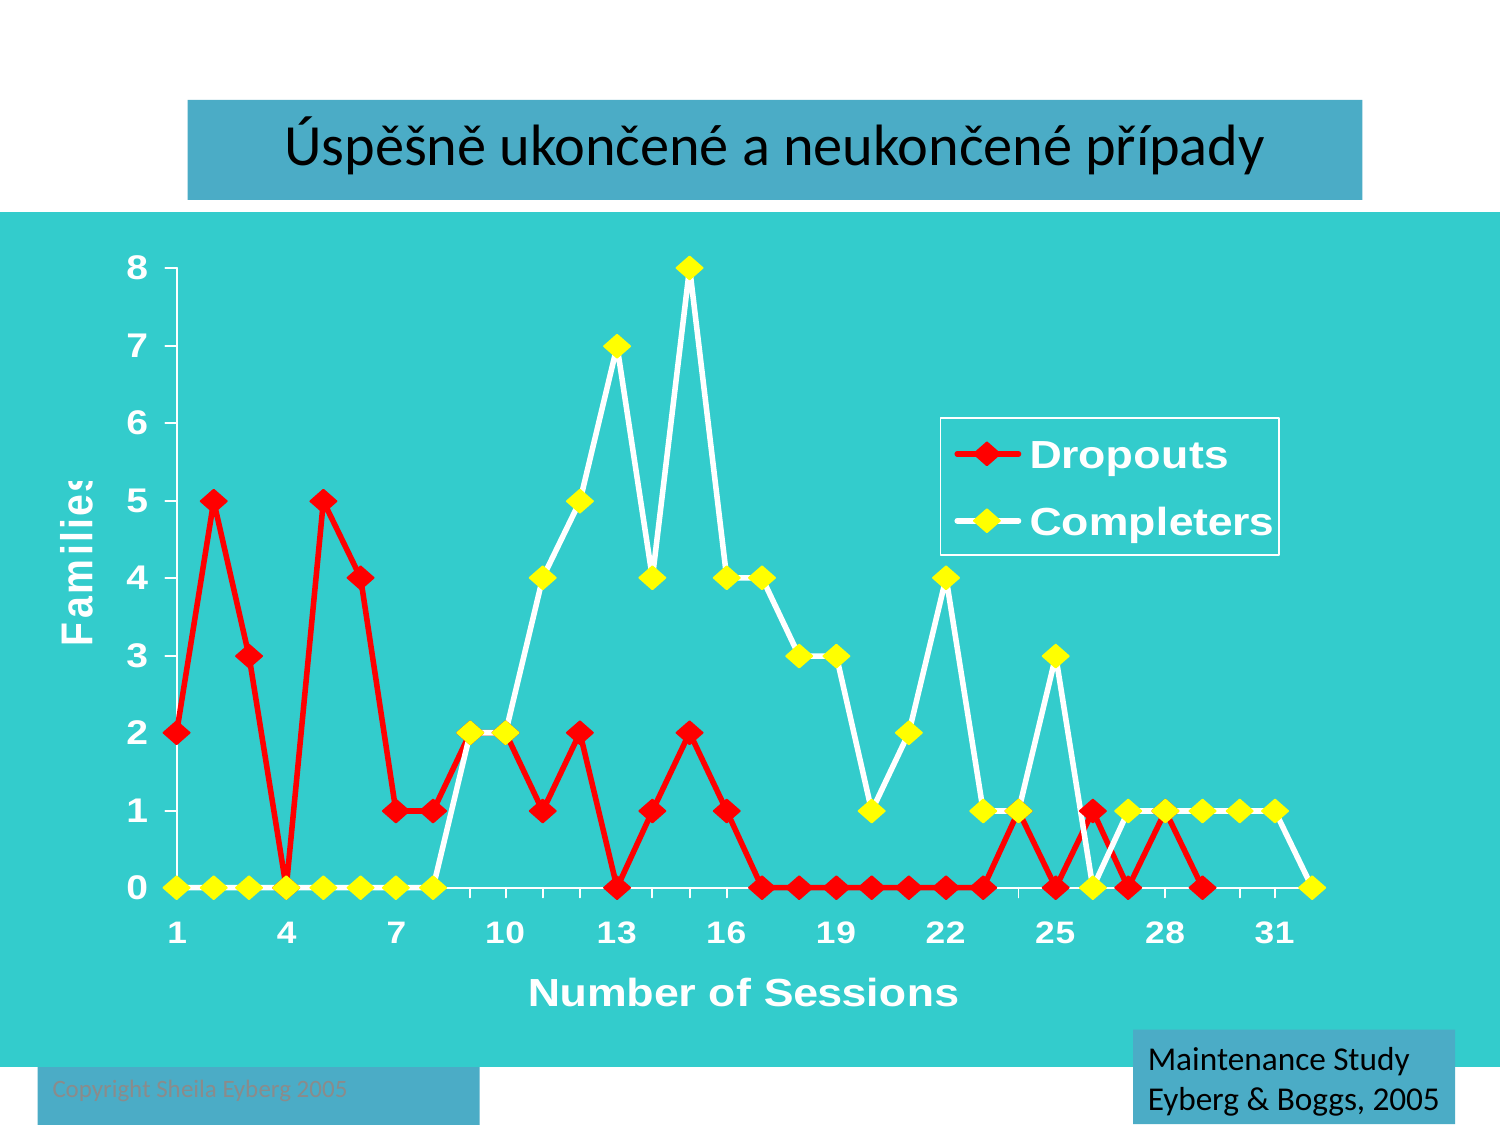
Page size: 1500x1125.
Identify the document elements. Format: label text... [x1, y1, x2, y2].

slide_number Copyright Sheila Eyberg 2005 [37, 1076, 480, 1125]
text_box Maintenance Study Eyberg & Boggs, 2005 [1133, 1076, 1456, 1125]
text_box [0, 212, 1500, 1068]
text_box Úspěšně ukončené a neukončené případy [187, 99, 1363, 200]
